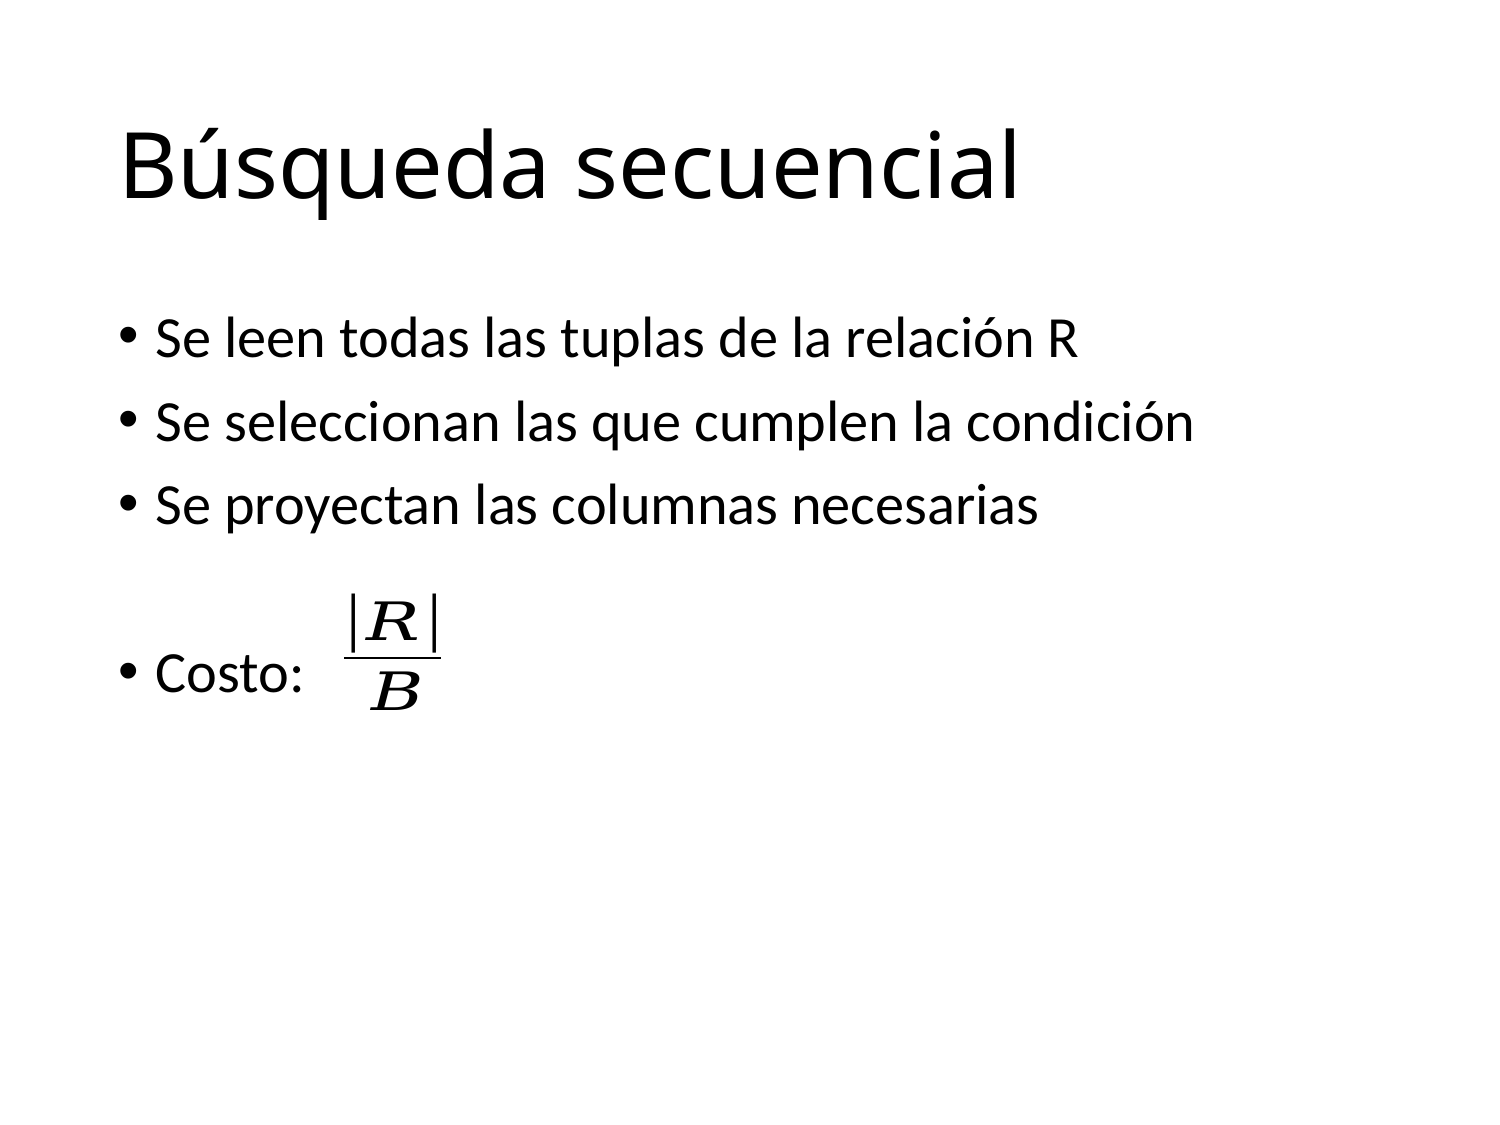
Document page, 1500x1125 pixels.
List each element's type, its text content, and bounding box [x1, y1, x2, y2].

title Búsqueda secuencial [103, 59, 1397, 278]
list Se leen todas las tuplas de la relación R Se seleccionan las que cumplen la condición Se proyectan las columnas necesarias Costo: [103, 299, 1397, 1014]
